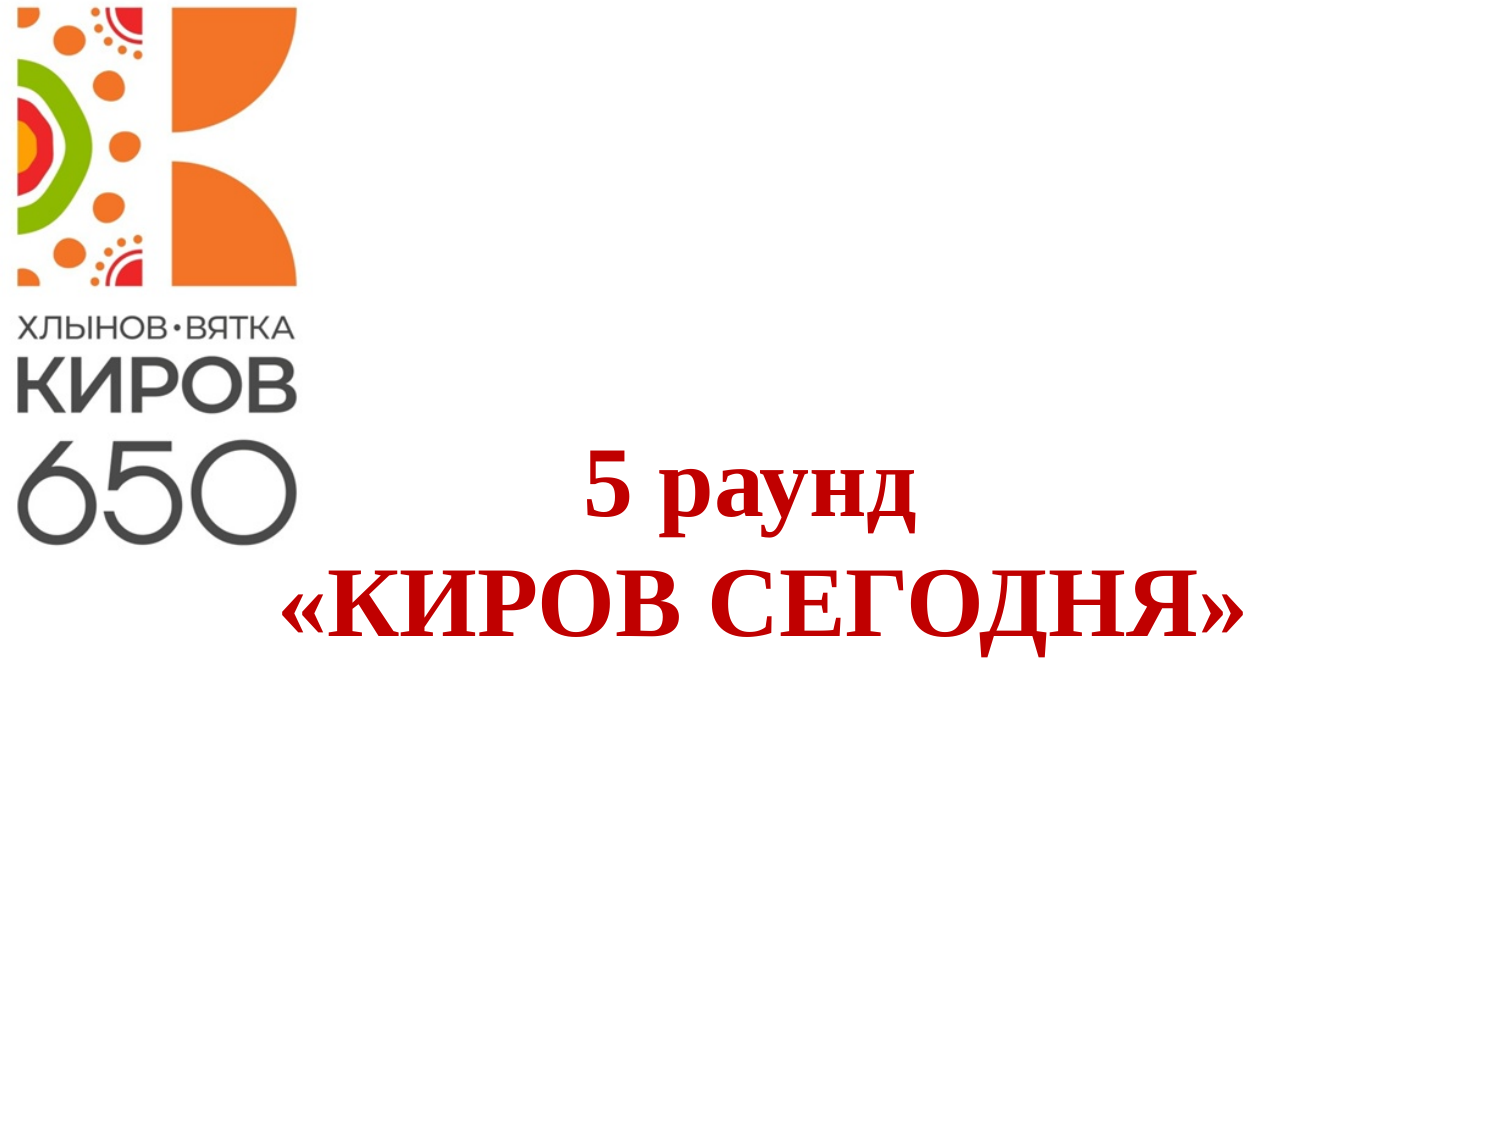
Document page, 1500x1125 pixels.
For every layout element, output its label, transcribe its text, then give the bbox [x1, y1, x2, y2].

picture [0, 0, 314, 563]
text_box 5 раунд «КИРОВ СЕГОДНЯ» [171, 408, 1330, 664]
